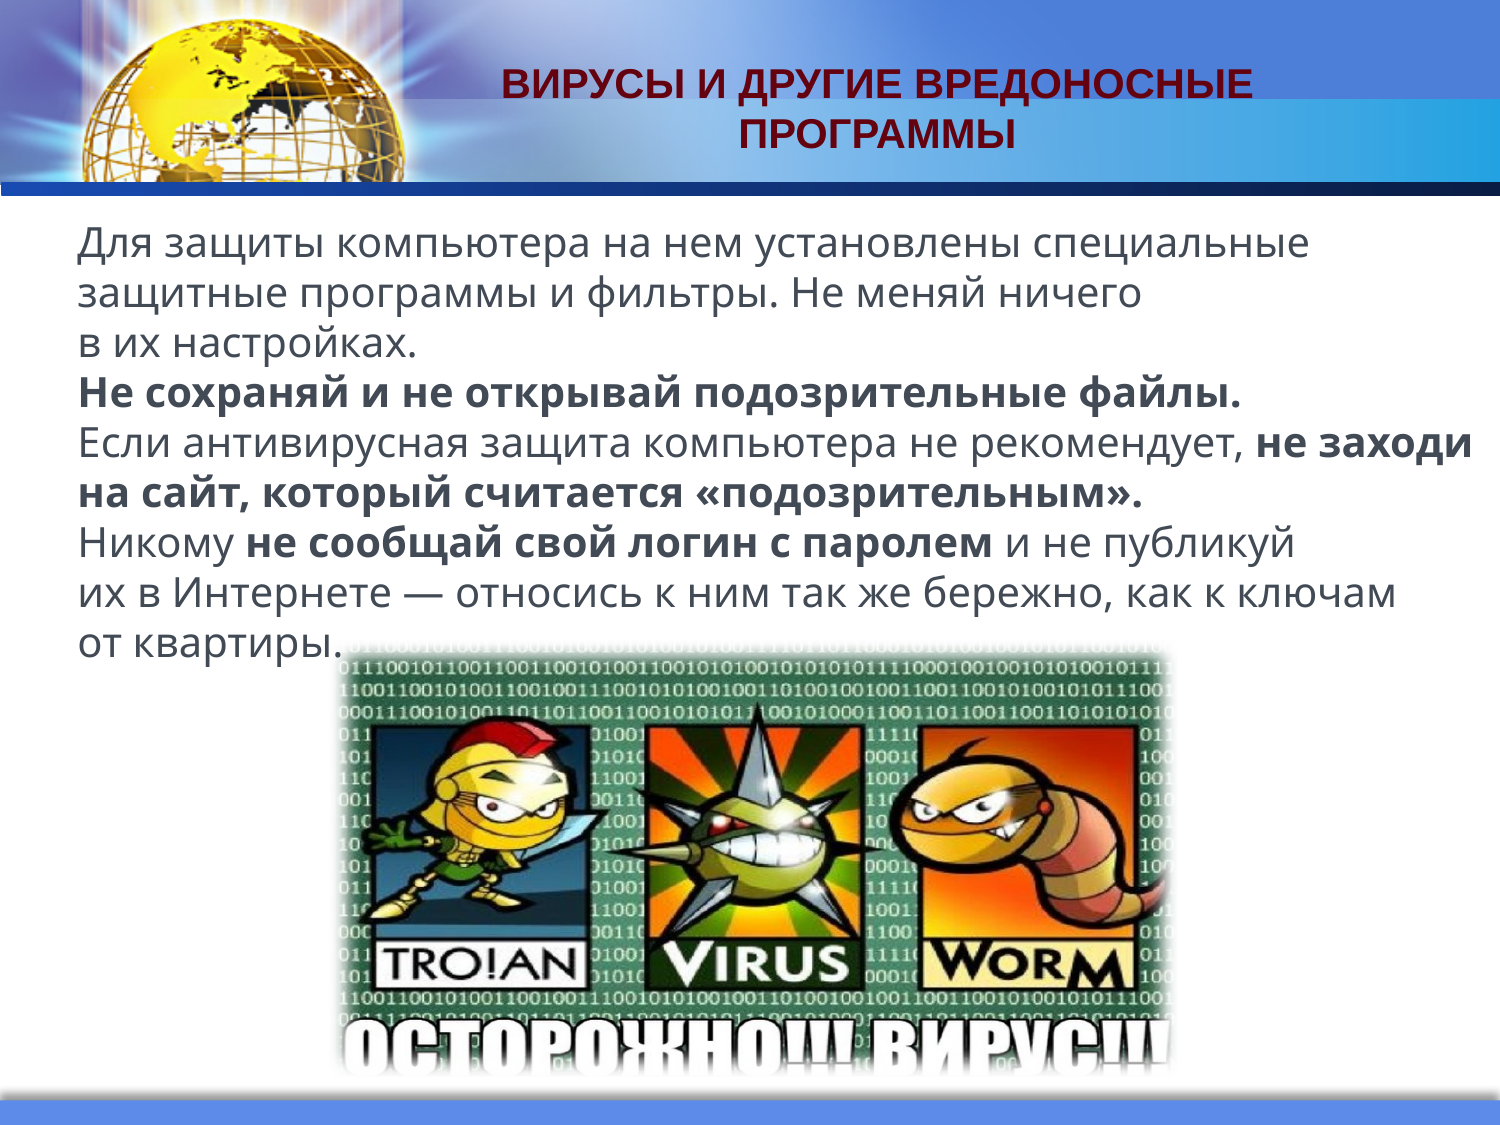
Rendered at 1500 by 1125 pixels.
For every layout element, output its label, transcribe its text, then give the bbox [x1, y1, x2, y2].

text_box Для защиты компьютера на нем установлены специальные защитные программы и фильтры. Не меняй ничего в их настройках. Не сохраняй и не открывай подозрительные файлы. Если антивирусная защита компьютера не рекомендует, не заходи на сайт, который считается «подозрительным». Никому не сообщай свой логин с паролем и не публикуй их в Интернете — относись к ним так же бережно, как к ключам от квартиры. [62, 208, 1500, 674]
text_box [298, 99, 412, 183]
picture [328, 639, 1179, 1077]
text_box ВИРУСЫ И ДРУГИЕ ВРЕДОНОСНЫЕ ПРОГРАММЫ [374, 49, 1380, 164]
text_box [0, 1098, 1500, 1125]
picture [0, 0, 1500, 185]
